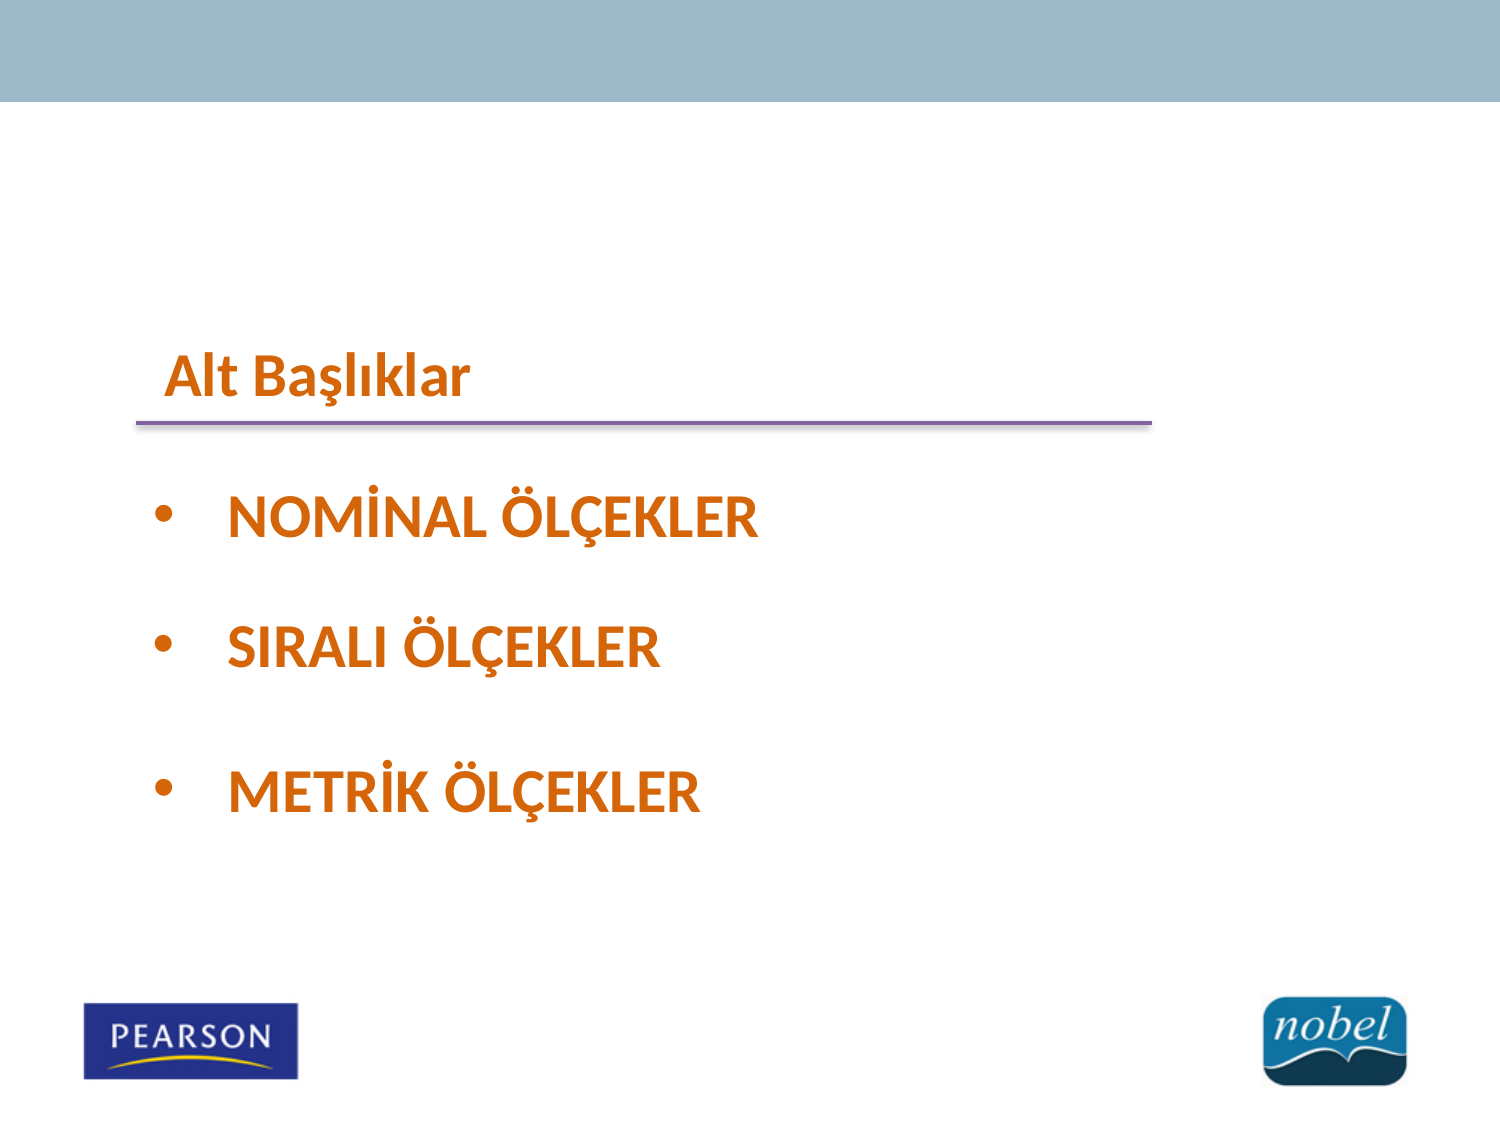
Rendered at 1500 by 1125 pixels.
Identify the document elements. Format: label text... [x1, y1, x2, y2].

text_box METRİK ÖLÇEKLER [138, 742, 718, 832]
picture [0, 0, 1500, 1125]
text_box Alt Başlıklar [149, 326, 488, 416]
text_box NOMİNAL ÖLÇEKLER [138, 468, 776, 558]
text_box SIRALI ÖLÇEKLER [137, 597, 678, 688]
